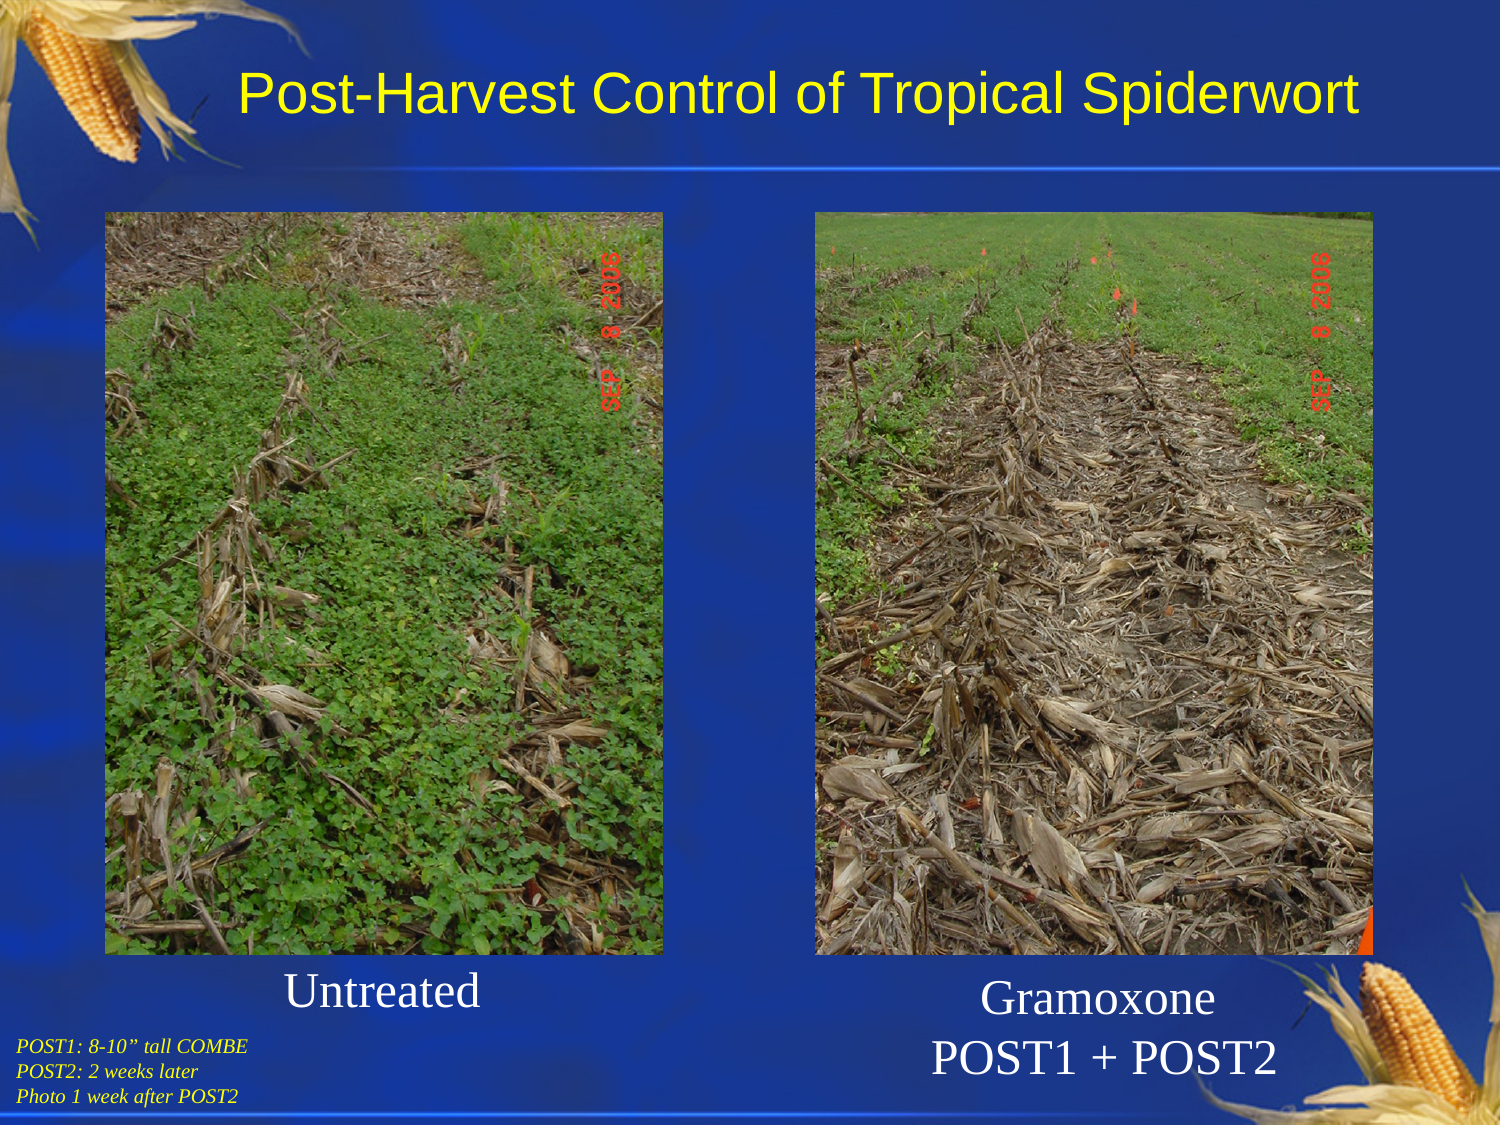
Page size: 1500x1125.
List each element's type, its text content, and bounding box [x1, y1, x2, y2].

text_box Untreated [268, 964, 496, 1025]
text_box POST1: 8-10” tall COMBE POST2: 2 weeks later Photo 1 week after POST2 [1, 1025, 264, 1115]
picture [0, 0, 1500, 1125]
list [815, 212, 1373, 956]
text_box Gramoxone POST1 + POST2 [915, 964, 1293, 1092]
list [105, 212, 663, 956]
title Post-Harvest Control of Tropical Spiderwort [222, 22, 1476, 159]
